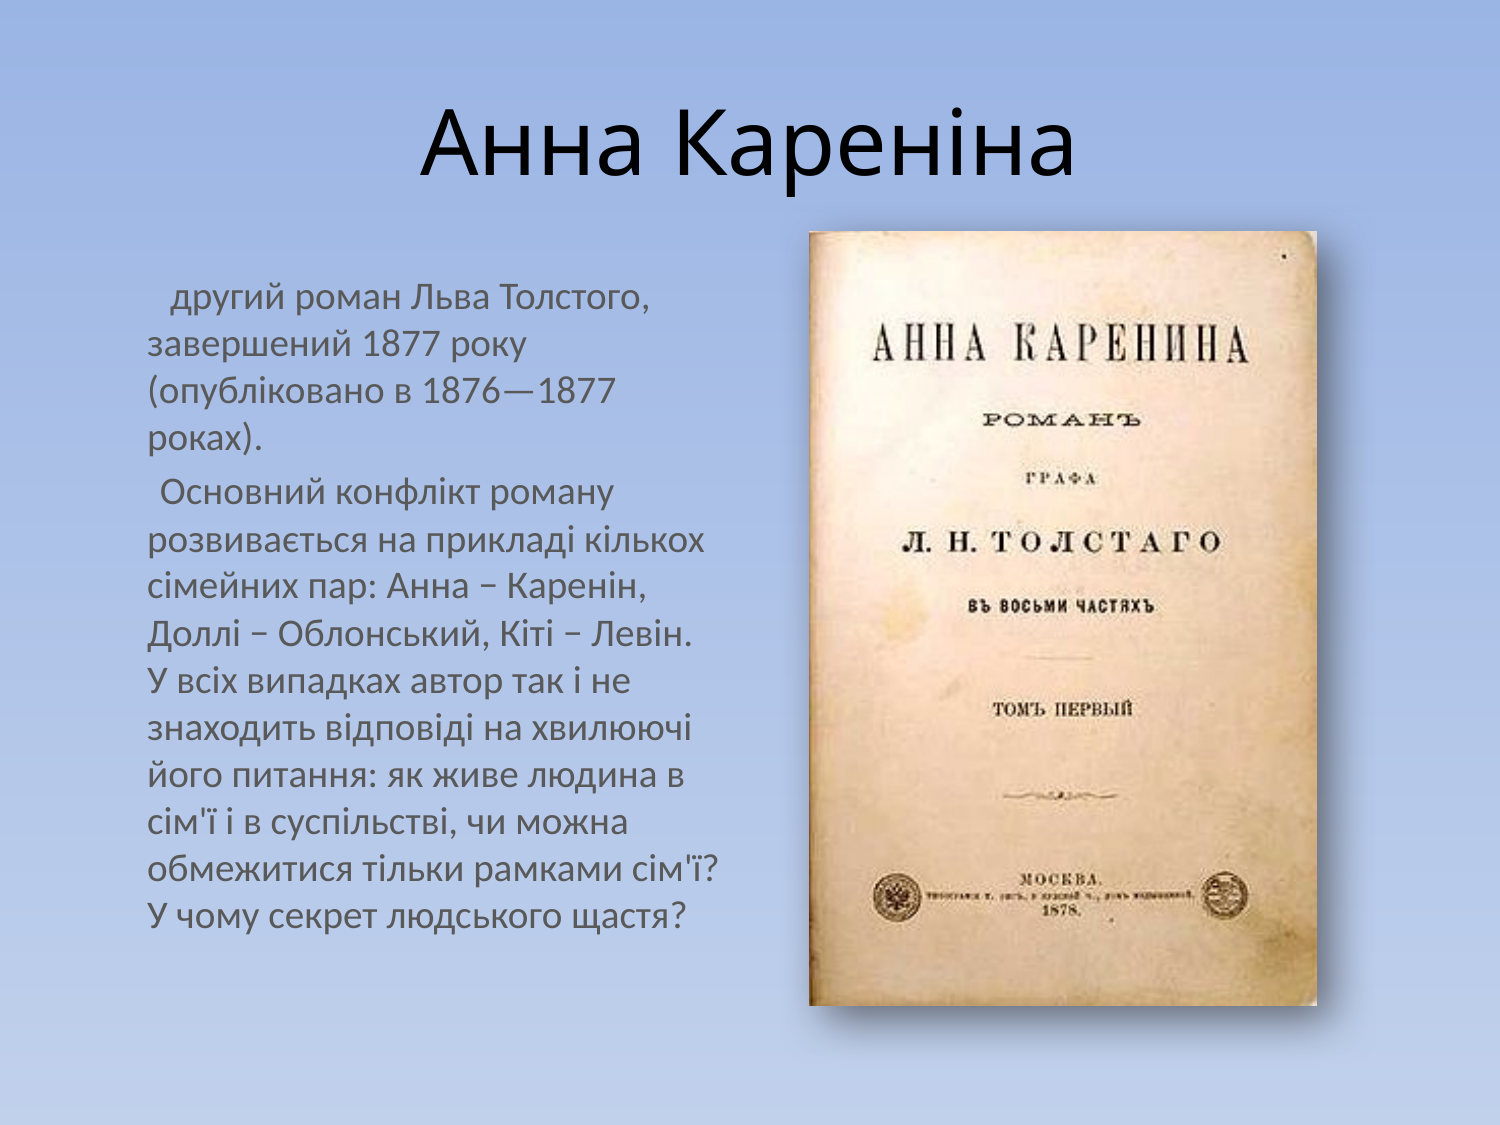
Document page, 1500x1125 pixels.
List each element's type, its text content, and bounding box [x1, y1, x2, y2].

picture [808, 231, 1318, 1006]
title Анна Кареніна [75, 45, 1425, 233]
list другий роман Льва Толстого, завершений 1877 року (опубліковано в 1876—1877 роках). Основний конфлікт роману розвивається на прикладі кількох сімейних пар: Анна − Каренін, Доллі − Облонський, Кіті − Левін. У всіх випадках автор так і не знаходить відповіді на хвилюючі його питання: як живе людина в сім'ї і в суспільстві, чи можна обмежитися тільки рамками сім'ї? У чому секрет людського щастя? [75, 262, 738, 1005]
